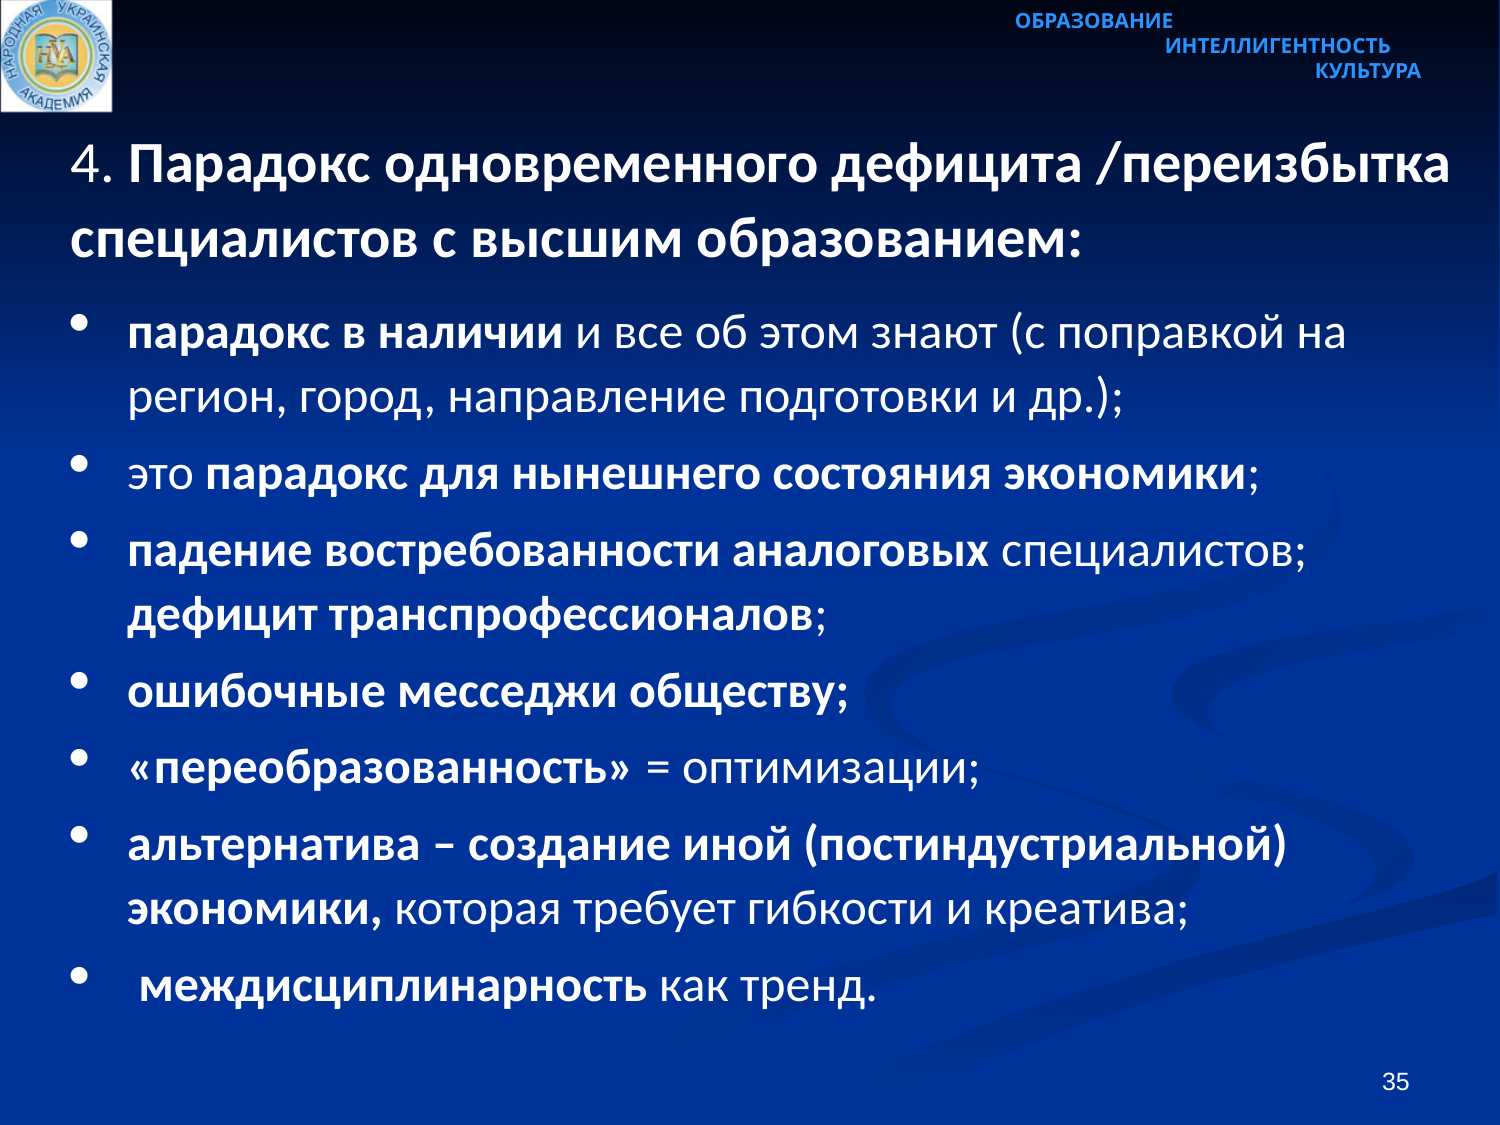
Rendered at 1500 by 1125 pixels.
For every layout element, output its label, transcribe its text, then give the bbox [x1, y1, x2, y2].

text_box ОБРАЗОВАНИЕ ИНТЕЛЛИГЕНТНОСТЬ КУЛЬТУРА [999, 0, 1500, 90]
text_box 4. Парадокс одновременного дефицита /переизбытка специалистов с высшим образованием: парадокс в наличии и все об этом знают (с поправкой на регион, город, направление подготовки и др.); это парадокс для нынешнего состояния экономики; падение востребованности аналоговых специалистов; дефицит транспрофессионалов; ошибочные месседжи обществу; «переобразованность» = оптимизации; альтернатива – создание иной (постиндустриальной) экономики, которая требует гибкости и креатива; междисциплинарность как тренд. [56, 112, 1474, 1019]
picture [0, 0, 113, 113]
slide_number 35 [1074, 1025, 1425, 1104]
